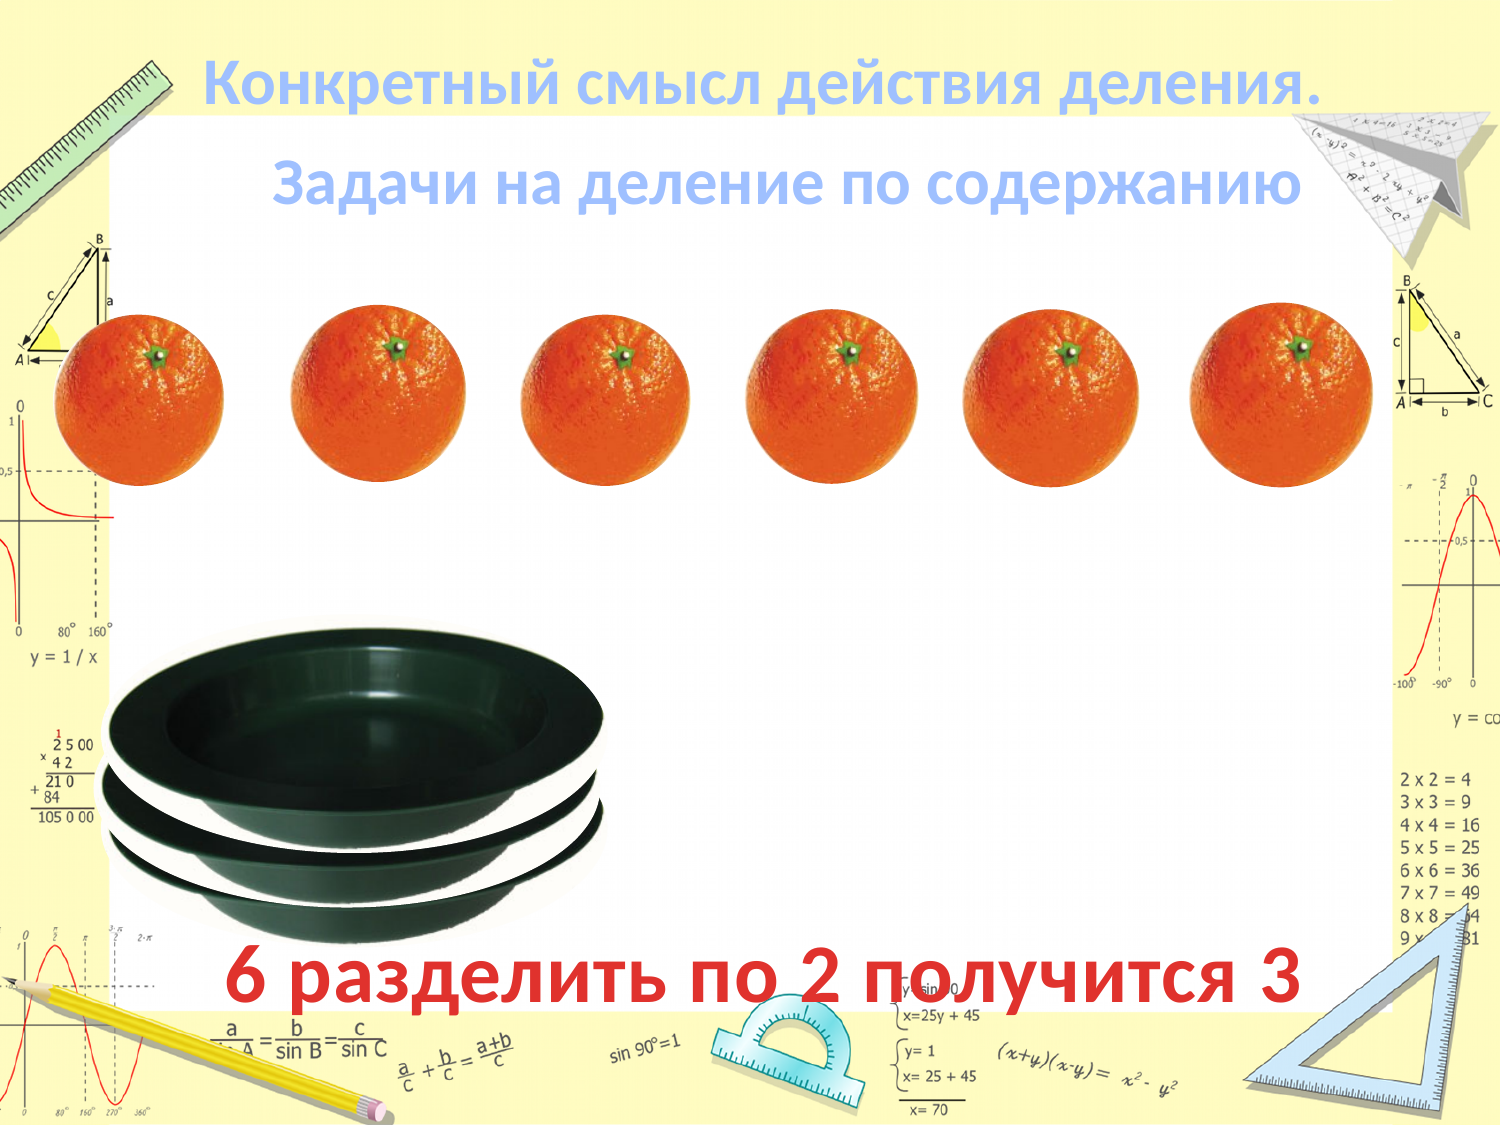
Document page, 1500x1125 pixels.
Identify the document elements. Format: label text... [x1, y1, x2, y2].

text_box 6 разделить по 2 получится 3 [209, 911, 1319, 1027]
text_box Конкретный смысл действия деления. [188, 30, 1339, 126]
picture [0, 0, 1500, 1125]
text_box Задачи на деление по содержанию [242, 129, 1319, 225]
